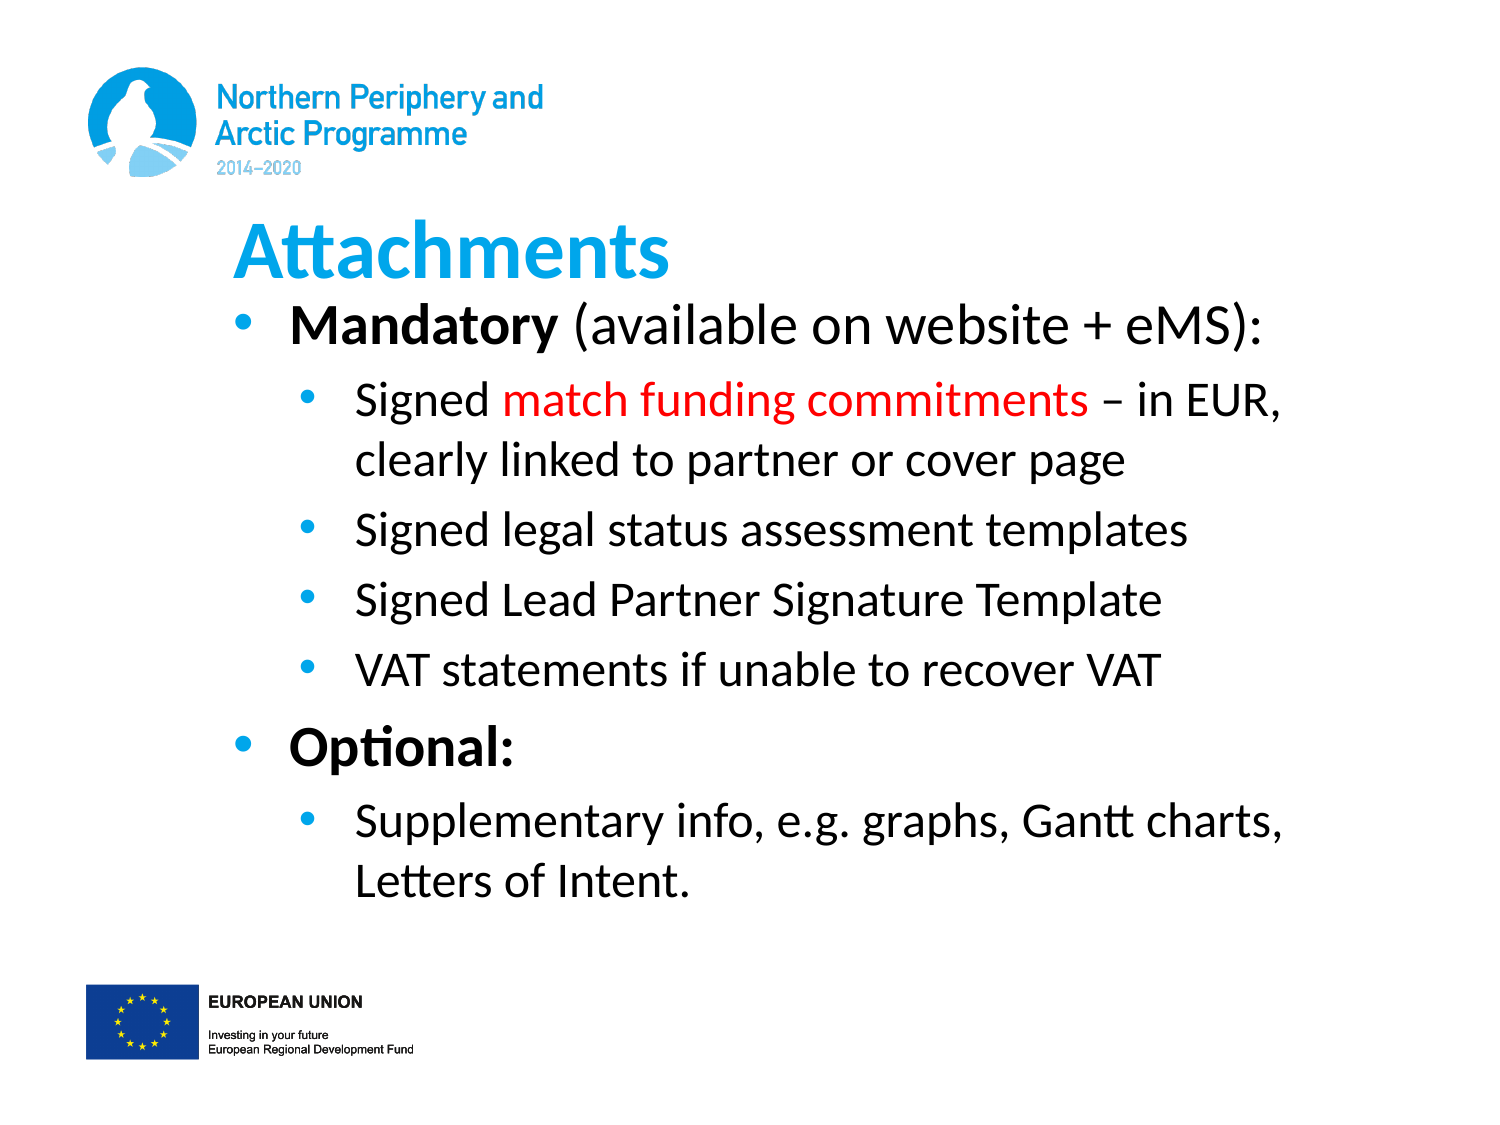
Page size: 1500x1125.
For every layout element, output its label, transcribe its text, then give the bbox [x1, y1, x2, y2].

picture [76, 978, 413, 1067]
list Mandatory (available on website + eMS): Signed match funding commitments – in EUR, clearly linked to partner or cover page Signed legal status assessment templates Signed Lead Partner Signature Template VAT statements if unable to recover VAT Optional: Supplementary info, e.g. graphs, Gantt charts, Letters of Intent. [218, 278, 1306, 787]
picture [88, 67, 133, 111]
picture [88, 67, 561, 177]
title Attachments [218, 184, 1282, 278]
